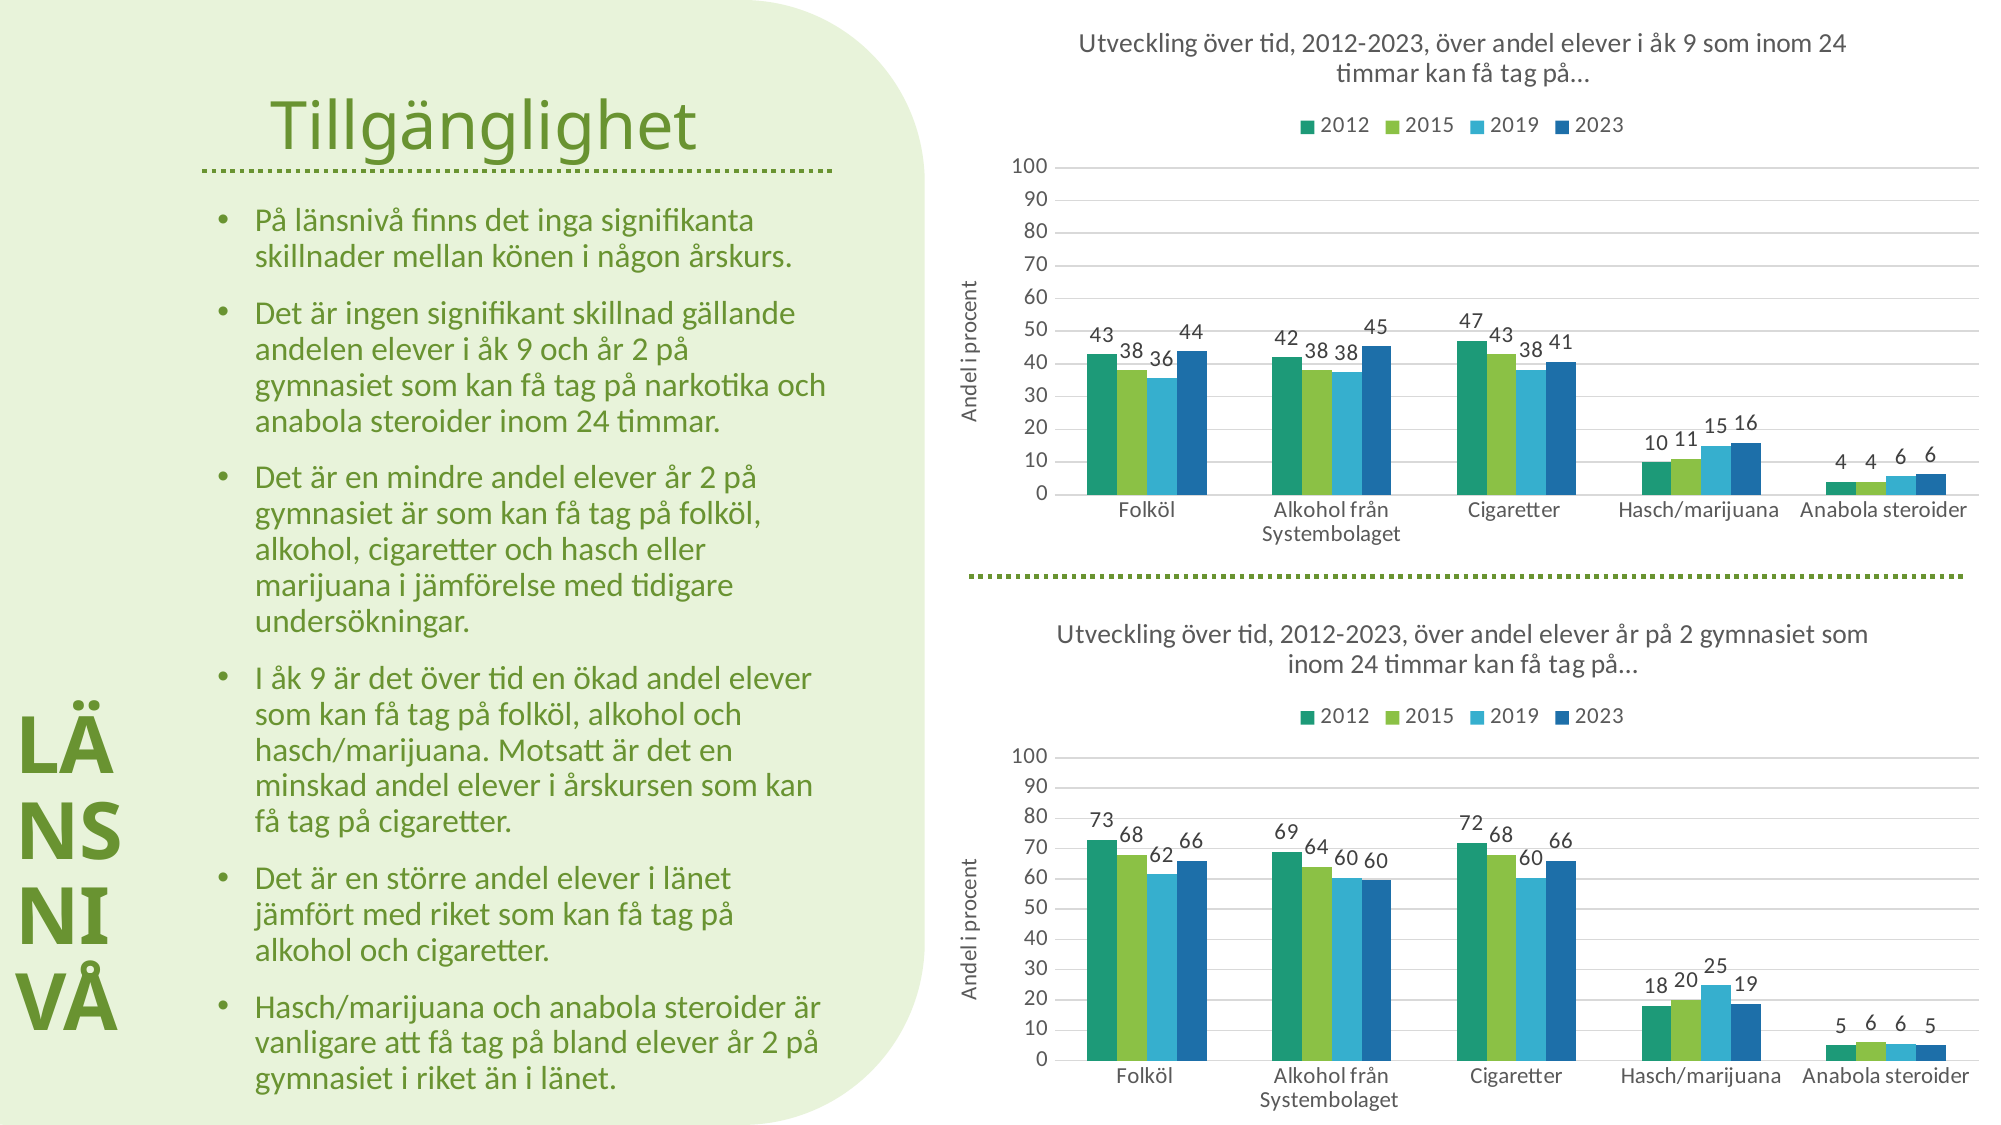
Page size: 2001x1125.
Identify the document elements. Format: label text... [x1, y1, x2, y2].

title Tillgänglighet [203, 24, 766, 171]
text_box På länsnivå finns det inga signifikanta skillnader mellan könen i någon årskurs. Det är ingen signifikant skillnad gällande andelen elever i åk 9 och år 2 på gymnasiet som kan få tag på narkotika och anabola steroider inom 24 timmar. Det är en mindre andel elever år 2 på gymnasiet är som kan få tag på folköl, alkohol, cigaretter och hasch eller marijuana i jämförelse med tidigare undersökningar. I åk 9 är det över tid en ökad andel elever som kan få tag på folköl, alkohol och hasch/marijuana. Motsatt är det en minskad andel elever i årskursen som kan få tag på cigaretter. Det är en större andel elever i länet jämfört med riket som kan få tag på alkohol och cigaretter. Hasch/marijuana och anabola steroider är vanligare att få tag på bland elever år 2 på gymnasiet i riket än i länet. [202, 195, 849, 1040]
text_box LÄNSNIVÅ [0, 70, 158, 1055]
chart [925, 3, 2000, 559]
chart [925, 594, 2000, 1125]
text_box [0, 0, 926, 1125]
